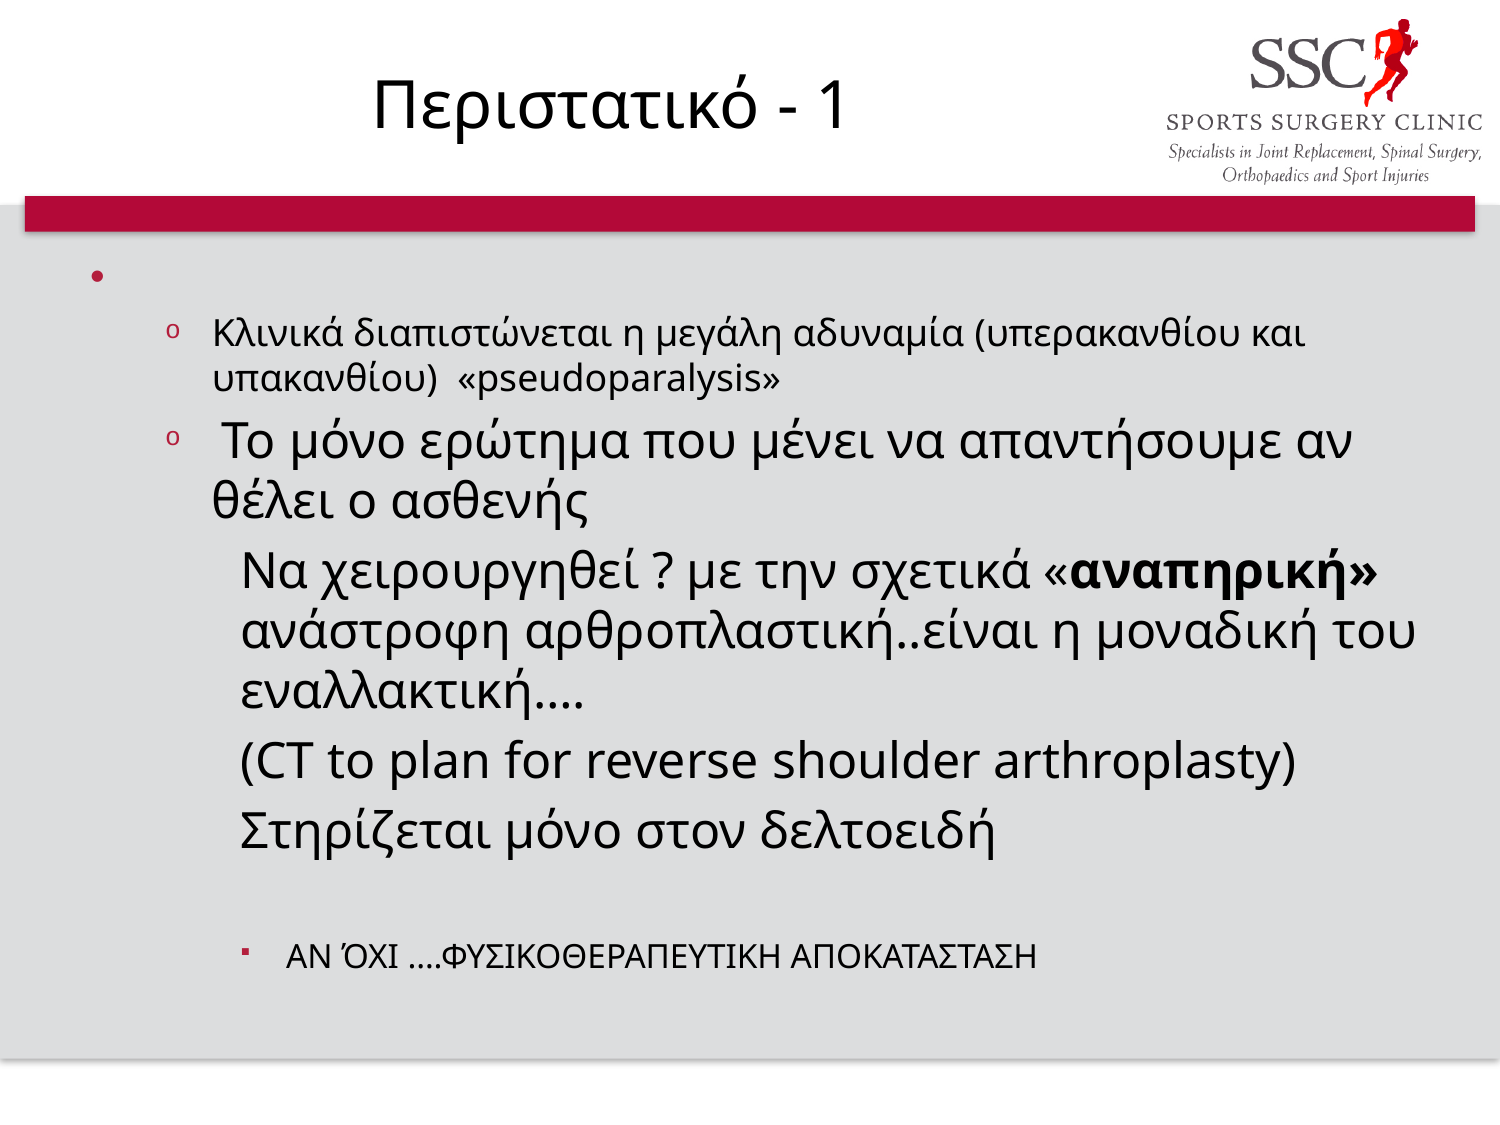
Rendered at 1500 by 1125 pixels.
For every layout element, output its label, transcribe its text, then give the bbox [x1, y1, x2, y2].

title Περιστατικό - 1 [75, 19, 1152, 185]
list Κλινικά διαπιστώνεται η μεγάλη αδυναμία (υπερακανθίου και υπακανθίου) «pseudoparalysis» Το μόνο ερώτημα που μένει να απαντήσουμε αν θέλει ο ασθενής Να χειρουργηθεί ? με την σχετικά «αναπηρική» ανάστροφη αρθροπλαστική..είναι η μοναδική του εναλλακτική…. (CT to plan for reverse shoulder arthroplasty) Στηρίζεται μόνο στον δελτοειδή ΑΝ ΌΧΙ ….ΦΥΣΙΚΟΘΕΡΑΠΕΥΤΙΚΗ ΑΠΟΚΑΤΑΣΤΑΣΗ [75, 243, 1459, 1059]
picture [1167, 19, 1483, 185]
